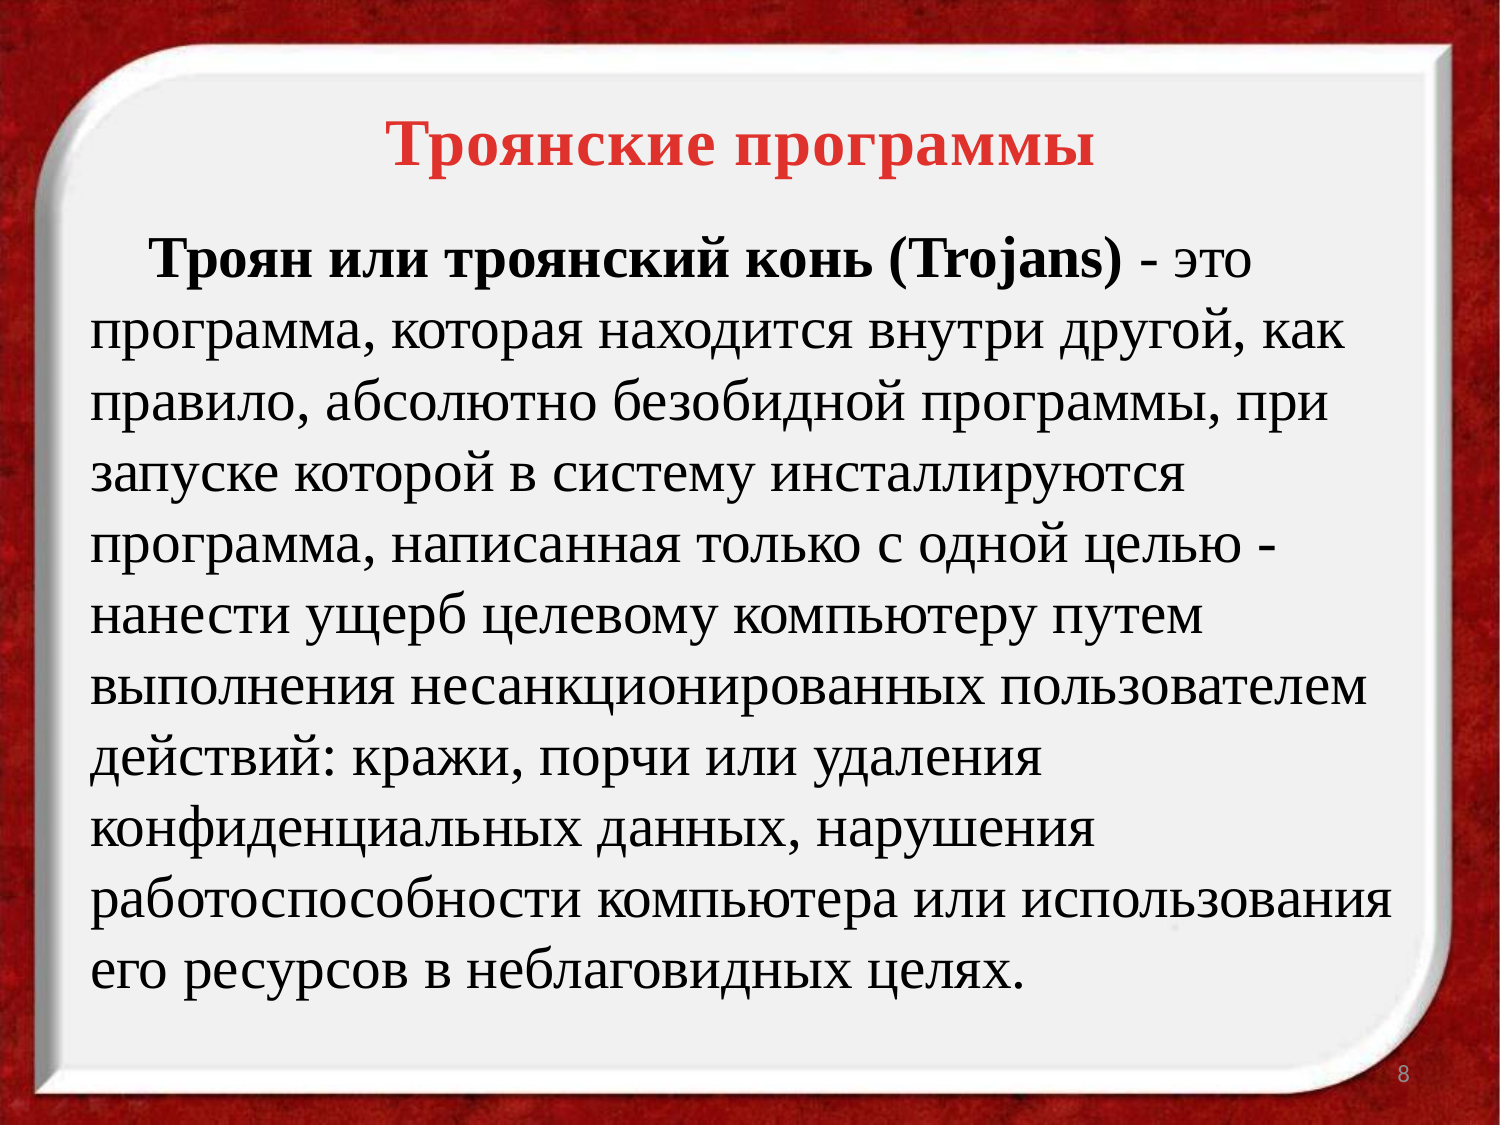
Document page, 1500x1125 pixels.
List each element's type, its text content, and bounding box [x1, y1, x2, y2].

list Троян или троянский конь (Trojans) - это программа, которая находится внутри другой, как правило, абсолютно безобидной программы, при запуске которой в систему инсталлируются программа, написанная только с одной целью - нанести ущерб целевому компьютеру путем выполнения несанкционированных пользователем действий: кражи, порчи или удаления конфиденциальных данных, нарушения работоспособности компьютера или использования его ресурсов в неблаговидных целях. [75, 210, 1425, 1043]
slide_number 8 [1074, 1042, 1425, 1103]
picture [0, 0, 1500, 1125]
title Троянские программы [75, 45, 1425, 210]
